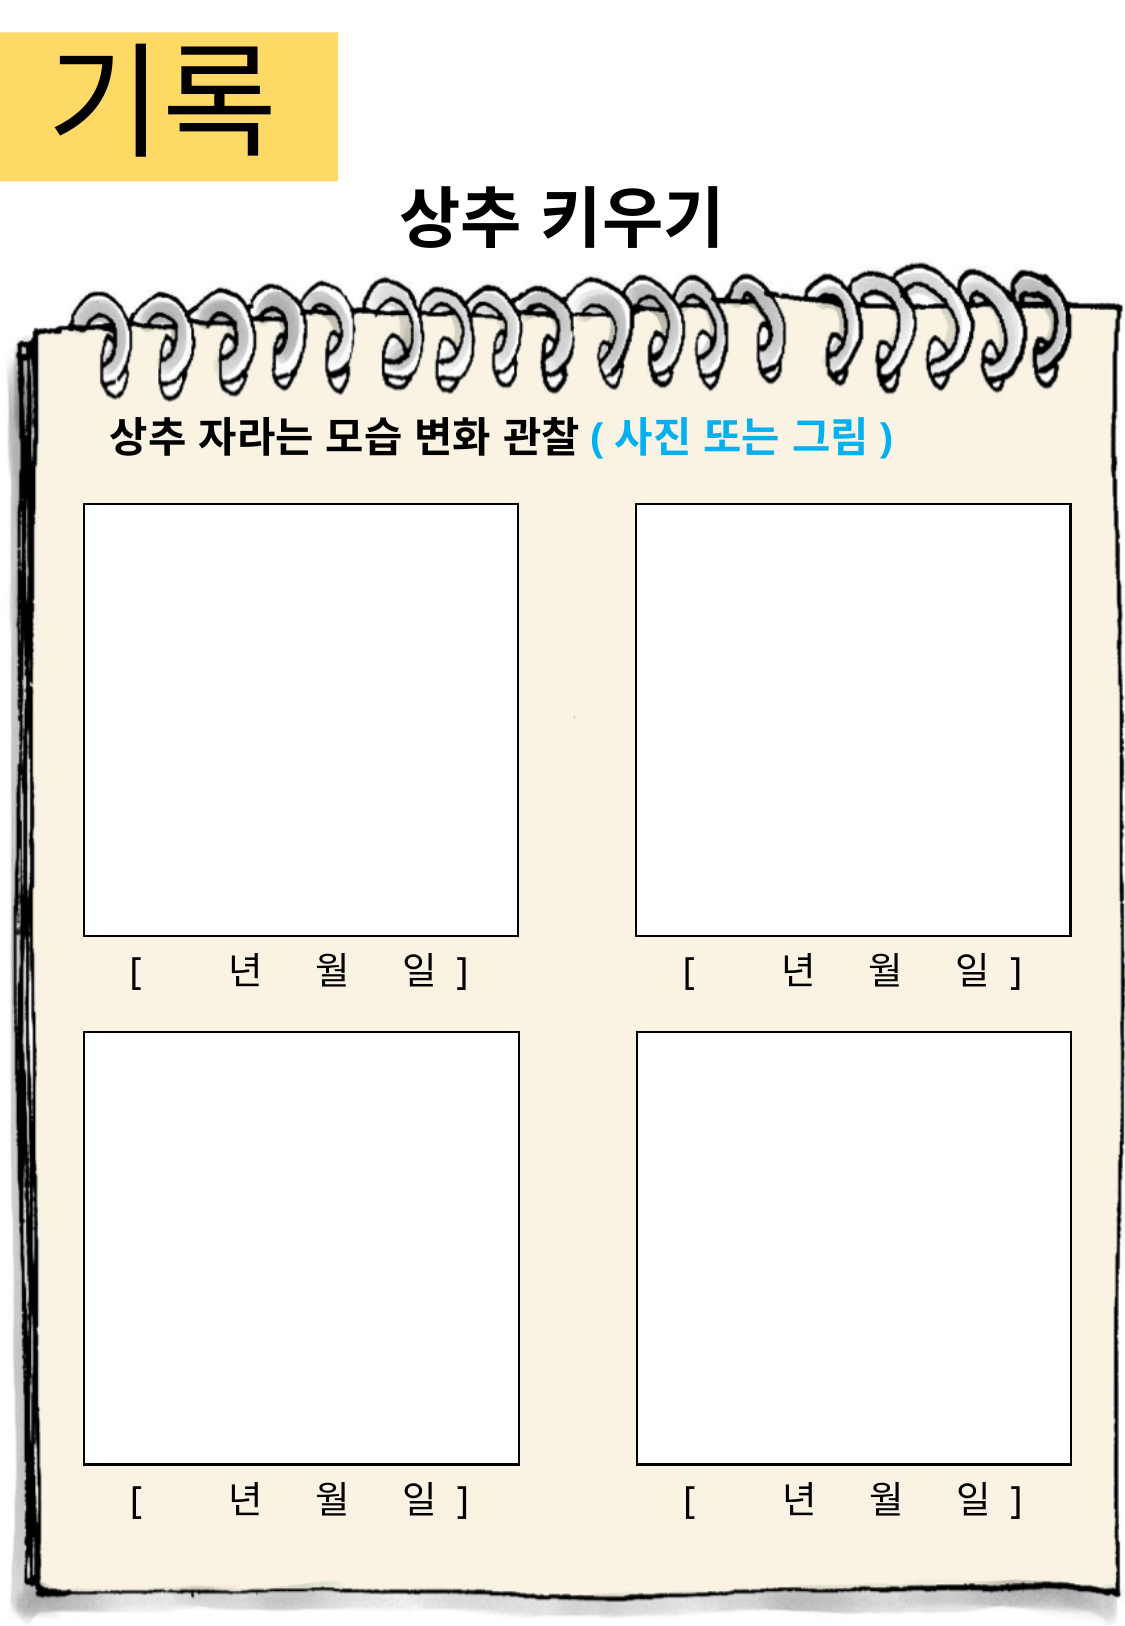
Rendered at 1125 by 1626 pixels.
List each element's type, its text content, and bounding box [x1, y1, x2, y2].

text_box 상추 키우기 [384, 168, 741, 263]
title 기록 [0, 32, 339, 182]
picture [0, 197, 1125, 1625]
